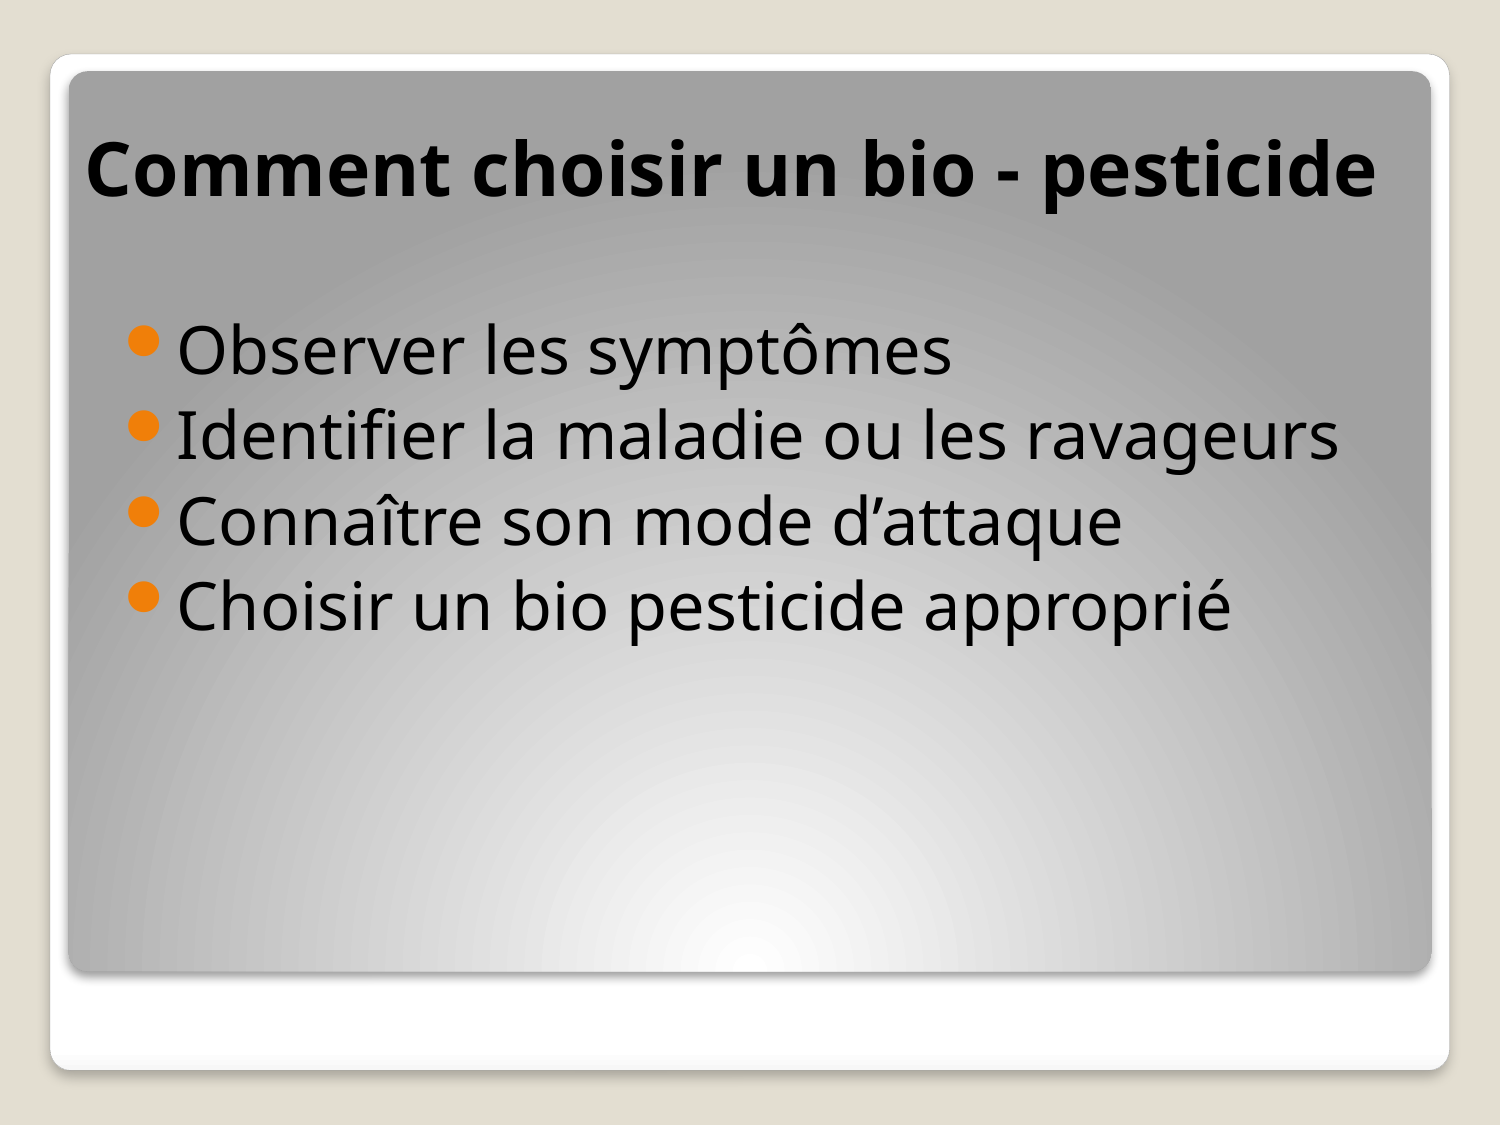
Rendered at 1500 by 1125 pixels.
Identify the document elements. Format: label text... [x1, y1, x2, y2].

title Comment choisir un bio - pesticide [70, 46, 1413, 220]
list Observer les symptômes Identifier la maladie ou les ravageurs Connaître son mode d’attaque Choisir un bio pesticide approprié [93, 292, 1437, 980]
